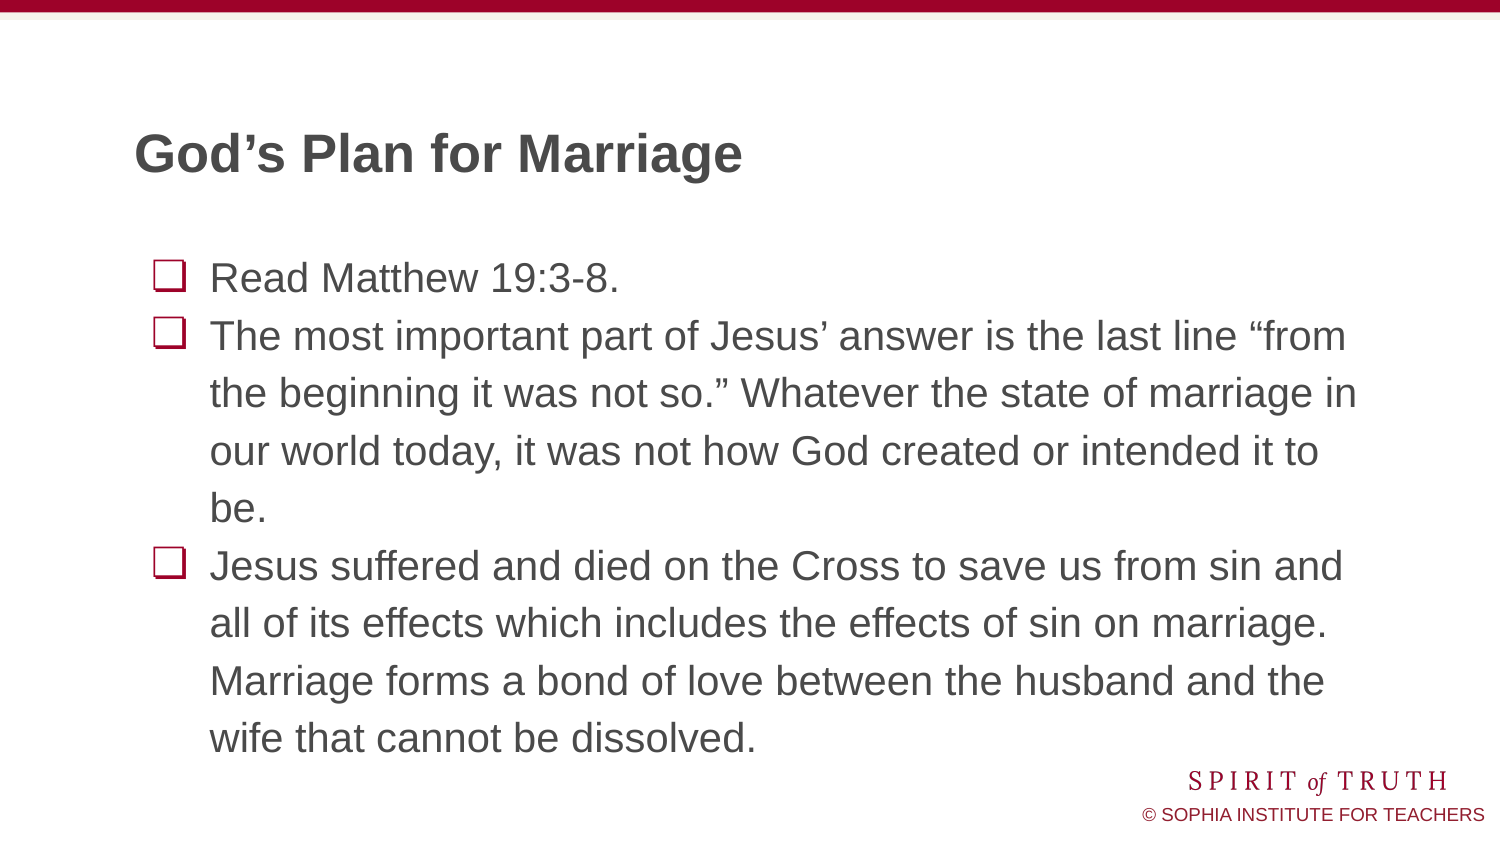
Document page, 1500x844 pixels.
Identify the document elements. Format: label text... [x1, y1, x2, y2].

title God’s Plan for Marriage [119, 103, 1381, 192]
list Read Matthew 19:3-8. The most important part of Jesus’ answer is the last line “from the beginning it was not so.” Whatever the state of marriage in our world today, it was not how God created or intended it to be. Jesus suffered and died on the Cross to save us from sin and all of its effects which includes the effects of sin on marriage. Marriage forms a bond of love between the husband and the wife that cannot be dissolved. [119, 228, 1381, 755]
picture [1186, 768, 1449, 797]
